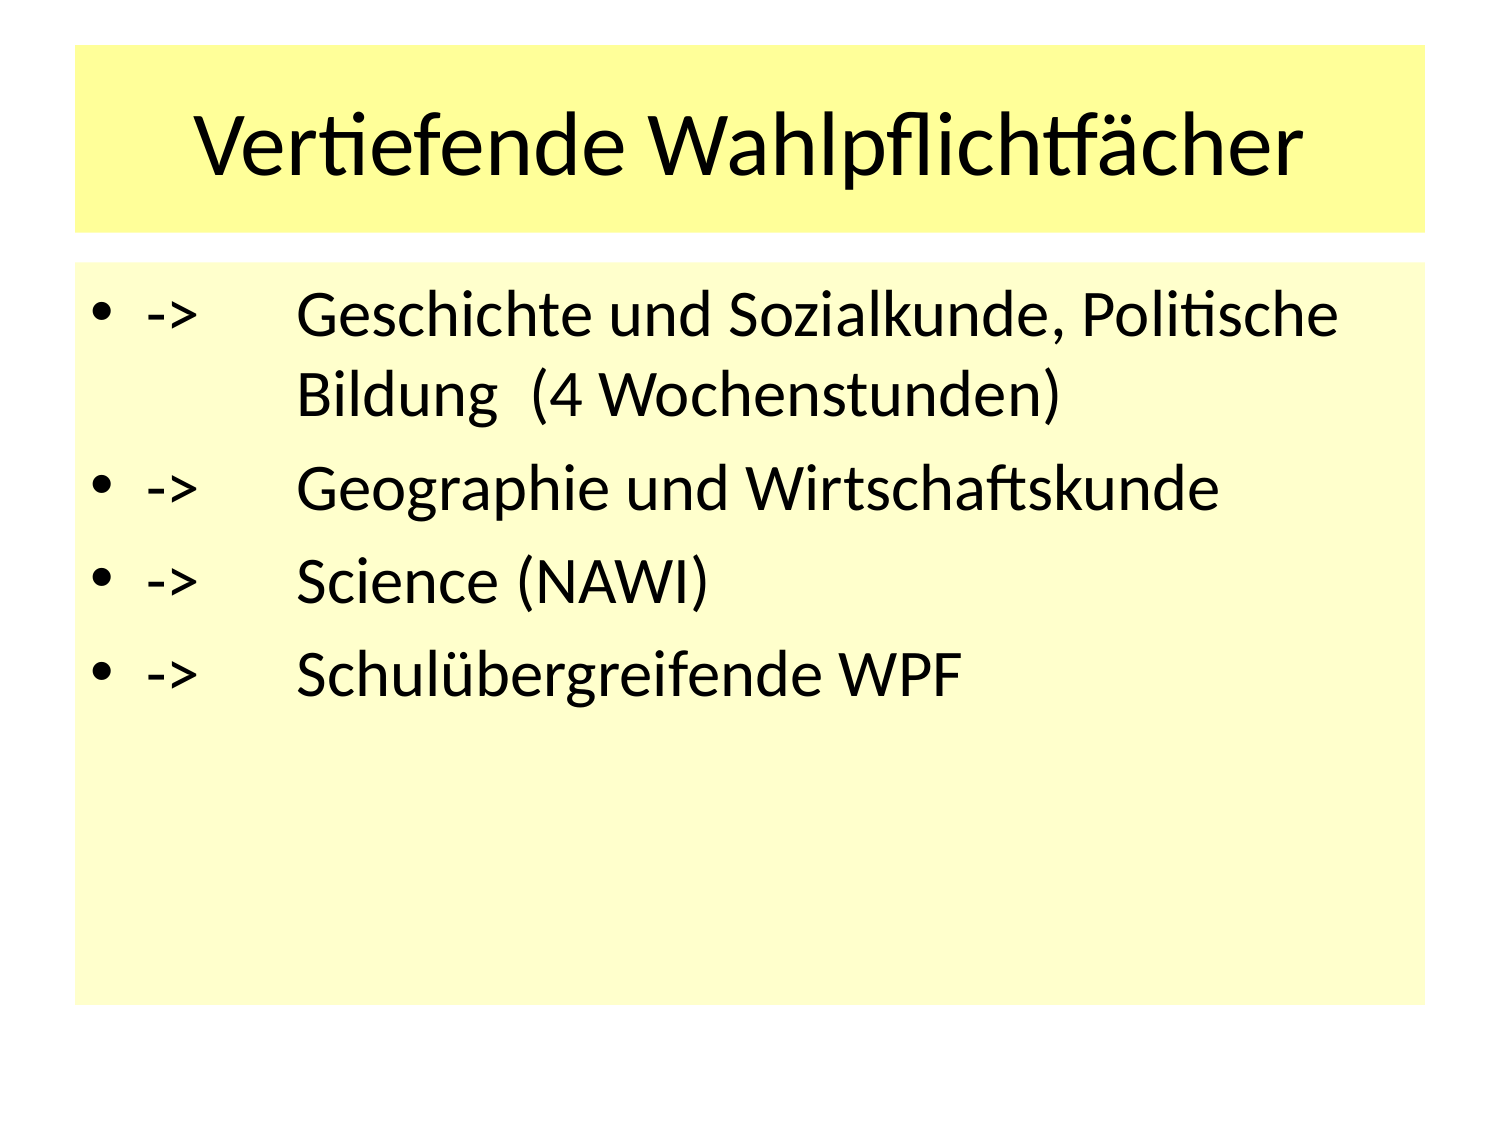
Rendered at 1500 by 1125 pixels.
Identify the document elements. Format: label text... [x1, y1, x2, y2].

title Vertiefende Wahlpflichtfächer [75, 45, 1425, 233]
list -> Geschichte und Sozialkunde, Politische Bildung (4 Wochenstunden) -> Geographie und Wirtschaftskunde -> Science (NAWI) -> Schulübergreifende WPF [75, 262, 1425, 1005]
